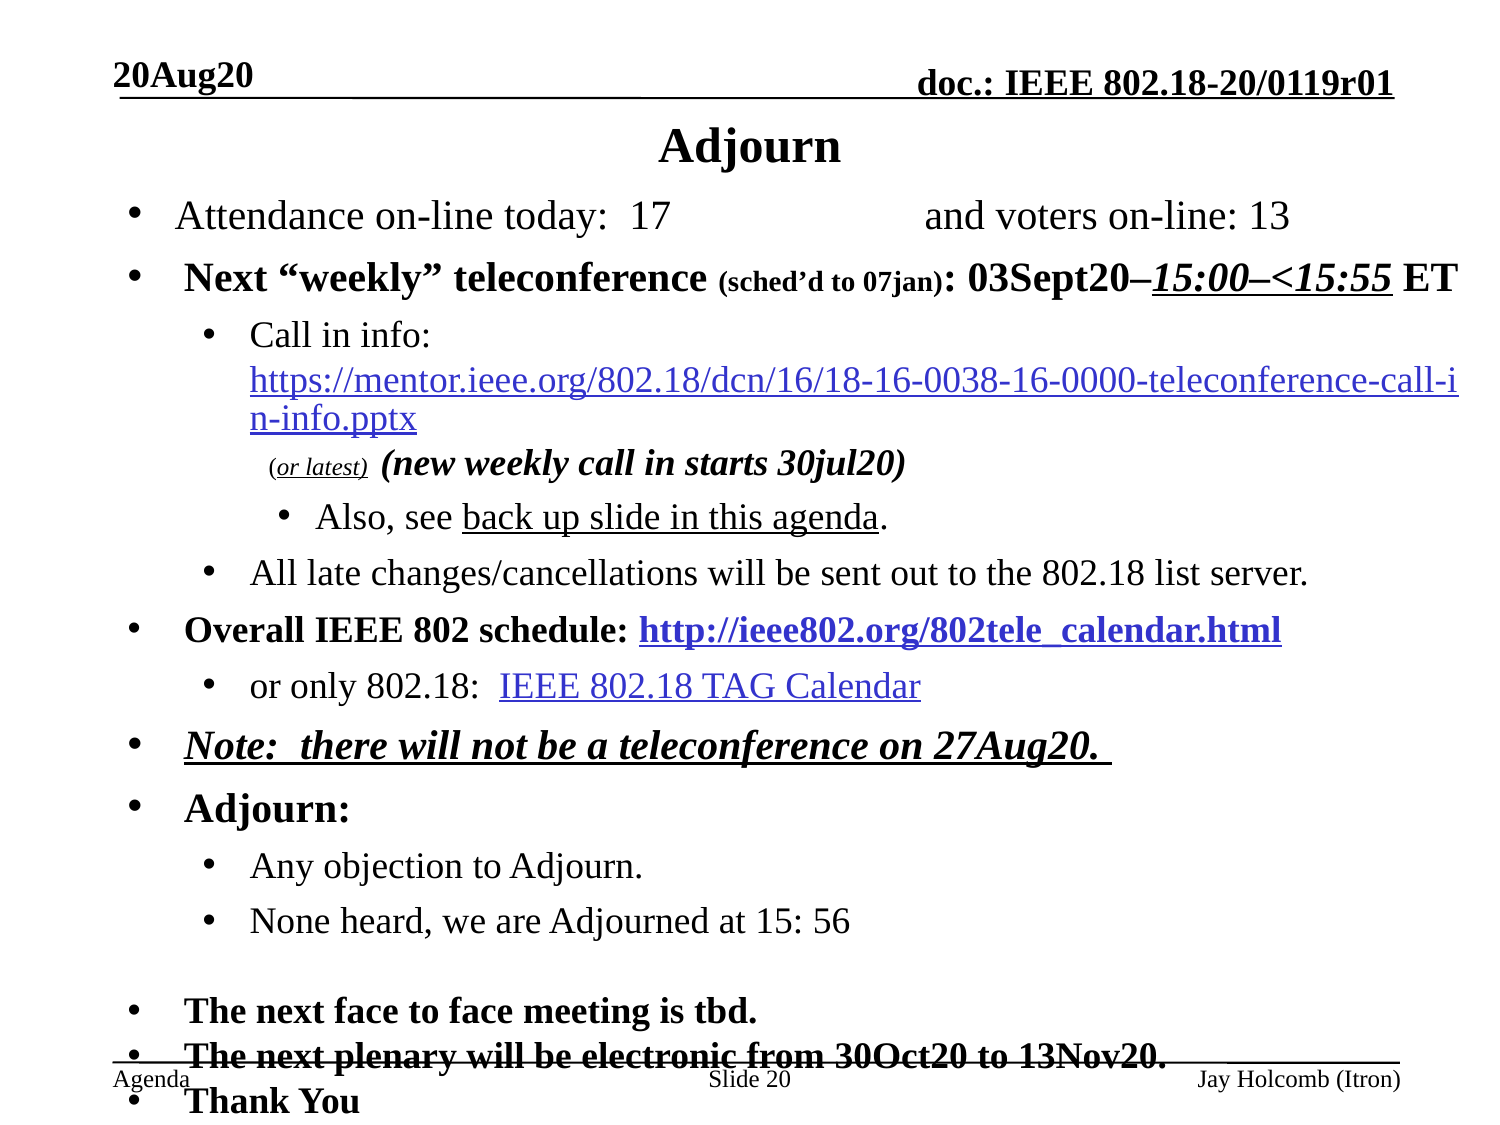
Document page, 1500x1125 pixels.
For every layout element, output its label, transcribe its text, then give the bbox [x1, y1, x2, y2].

list Attendance on-line today: 17 and voters on-line: 13 Next “weekly” teleconference (sched’d to 07jan): 03Sept20–15:00–<15:55 ET Call in info: https://mentor.ieee.org/802.18/dcn/16/18-16-0038-16-0000-teleconference-call-in-info.pptx (or latest) (new weekly call in starts 30jul20) Also, see back up slide in this agenda. All late changes/cancellations will be sent out to the 802.18 list server. Overall IEEE 802 schedule: http://ieee802.org/802tele_calendar.html or only 802.18: IEEE 802.18 TAG Calendar Note: there will not be a teleconference on 27Aug20. Adjourn: Any objection to Adjourn. None heard, we are Adjourned at 15: 56 The next face to face meeting is tbd. The next plenary will be electronic from 30Oct20 to 13Nov20. Thank You [112, 179, 1476, 1063]
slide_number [112, 49, 488, 95]
slide_number Slide 20 [699, 1061, 800, 1123]
footer Jay Holcomb (Itron) [878, 1061, 1402, 1093]
title Adjourn [112, 96, 1388, 179]
